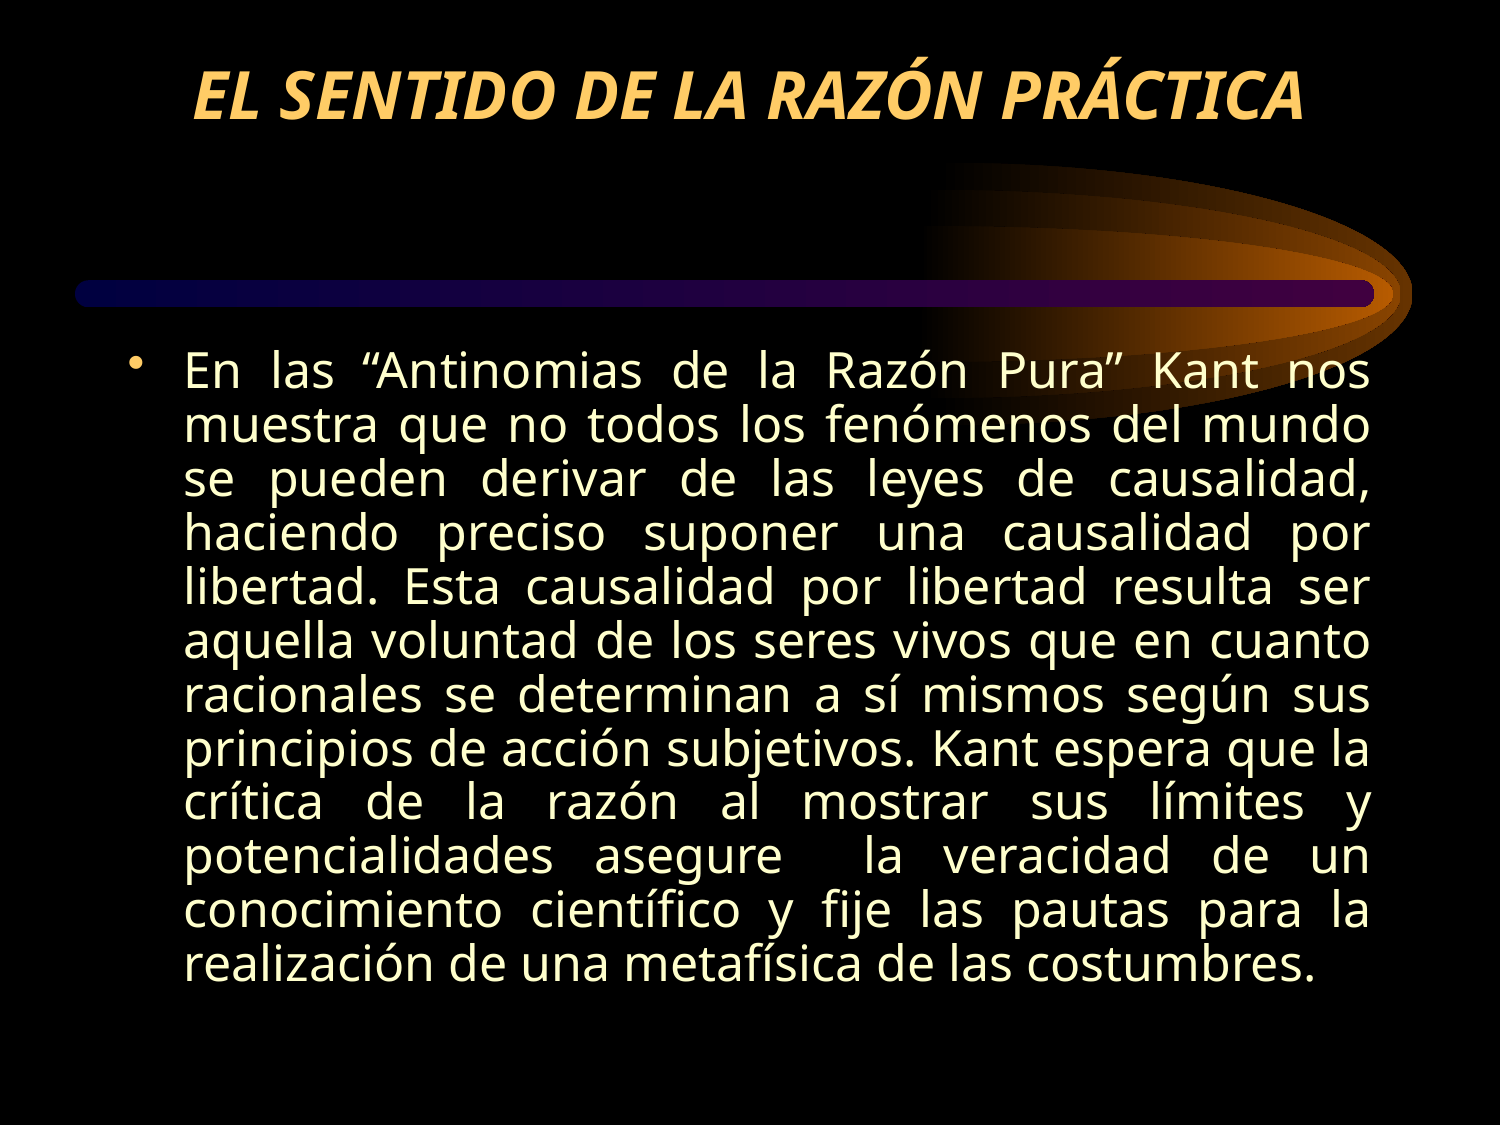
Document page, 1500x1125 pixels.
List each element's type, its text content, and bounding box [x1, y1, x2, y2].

title EL SENTIDO DE LA RAZÓN PRÁCTICA [112, 62, 1388, 251]
list En las “Antinomias de la Razón Pura” Kant nos muestra que no todos los fenómenos del mundo se pueden derivar de las leyes de causalidad, haciendo preciso suponer una causalidad por libertad. Esta causalidad por libertad resulta ser aquella voluntad de los seres vivos que en cuanto racionales se determinan a sí mismos según sus principios de acción subjetivos. Kant espera que la crítica de la razón al mostrar sus límites y potencialidades asegure la veracidad de un conocimiento científico y fije las pautas para la realización de una metafísica de las costumbres. [112, 337, 1388, 1013]
